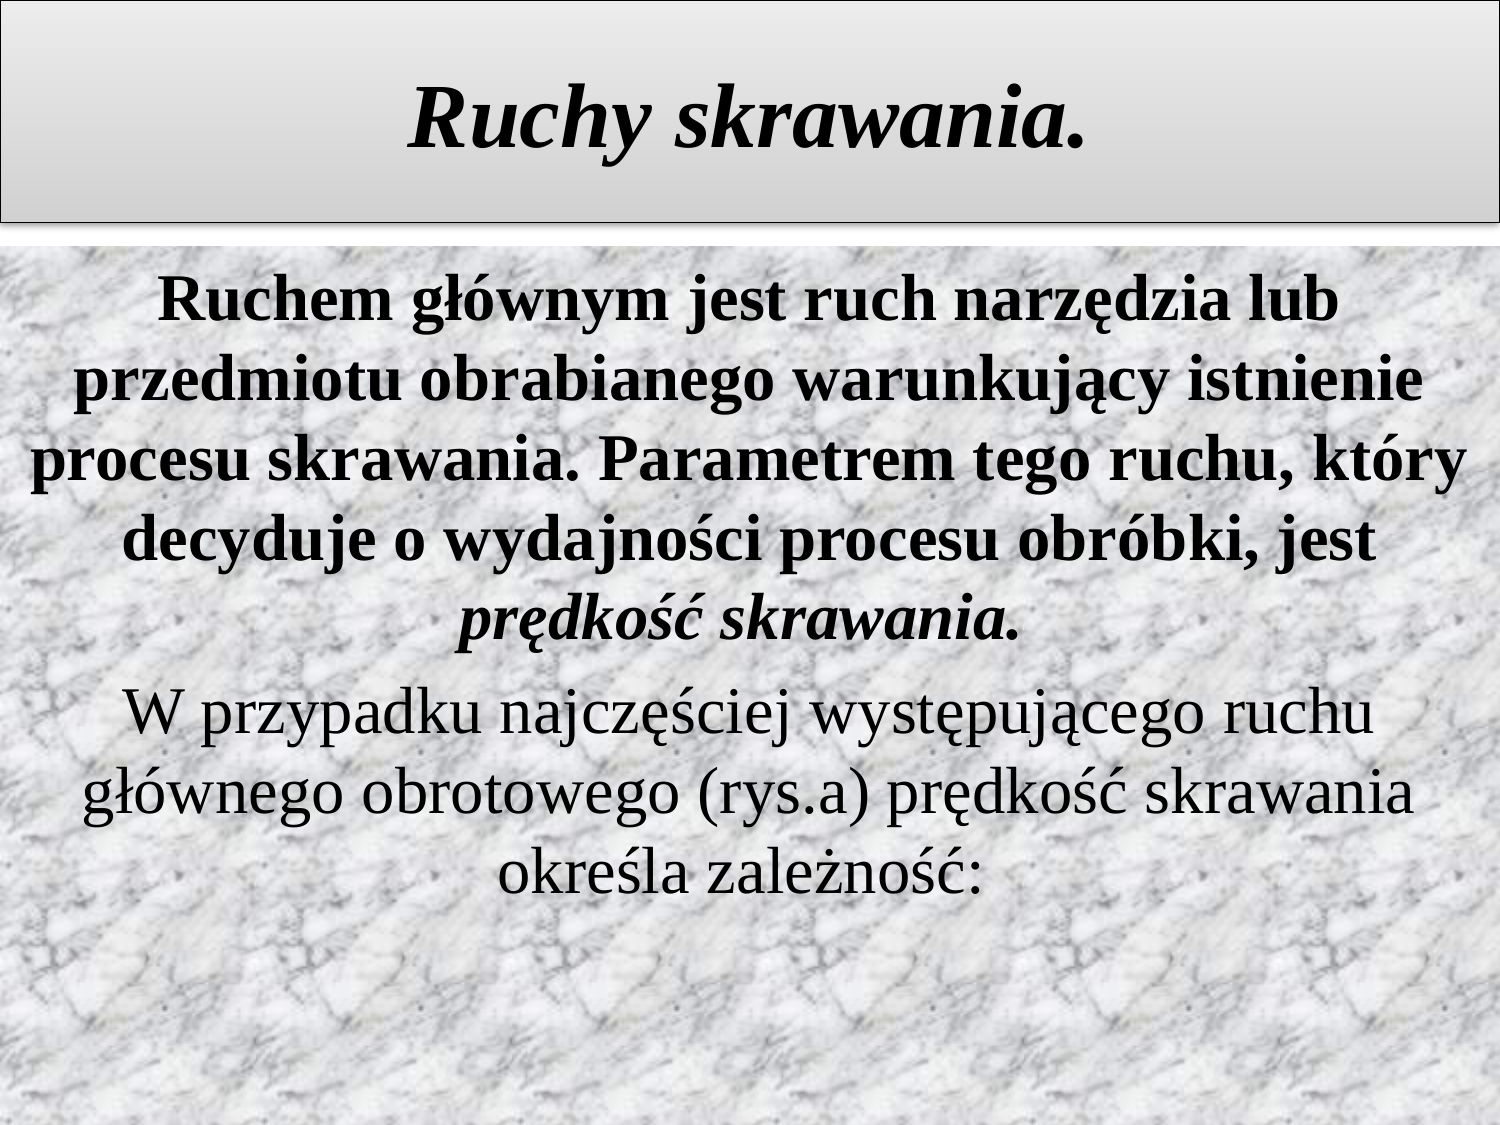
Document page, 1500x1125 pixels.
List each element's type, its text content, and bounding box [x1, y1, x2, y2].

title Ruchy skrawania. [0, 0, 1500, 223]
subtitle Ruchem głównym jest ruch narzędzia lub przedmiotu obrabianego warunkujący istnienie procesu skrawania. Parametrem tego ruchu, który decyduje o wydajności procesu obróbki, jest prędkość skrawania. W przypadku najczęściej występującego ruchu głównego obrotowego (rys.a) prędkość skrawania określa zależność: [0, 246, 1500, 1125]
